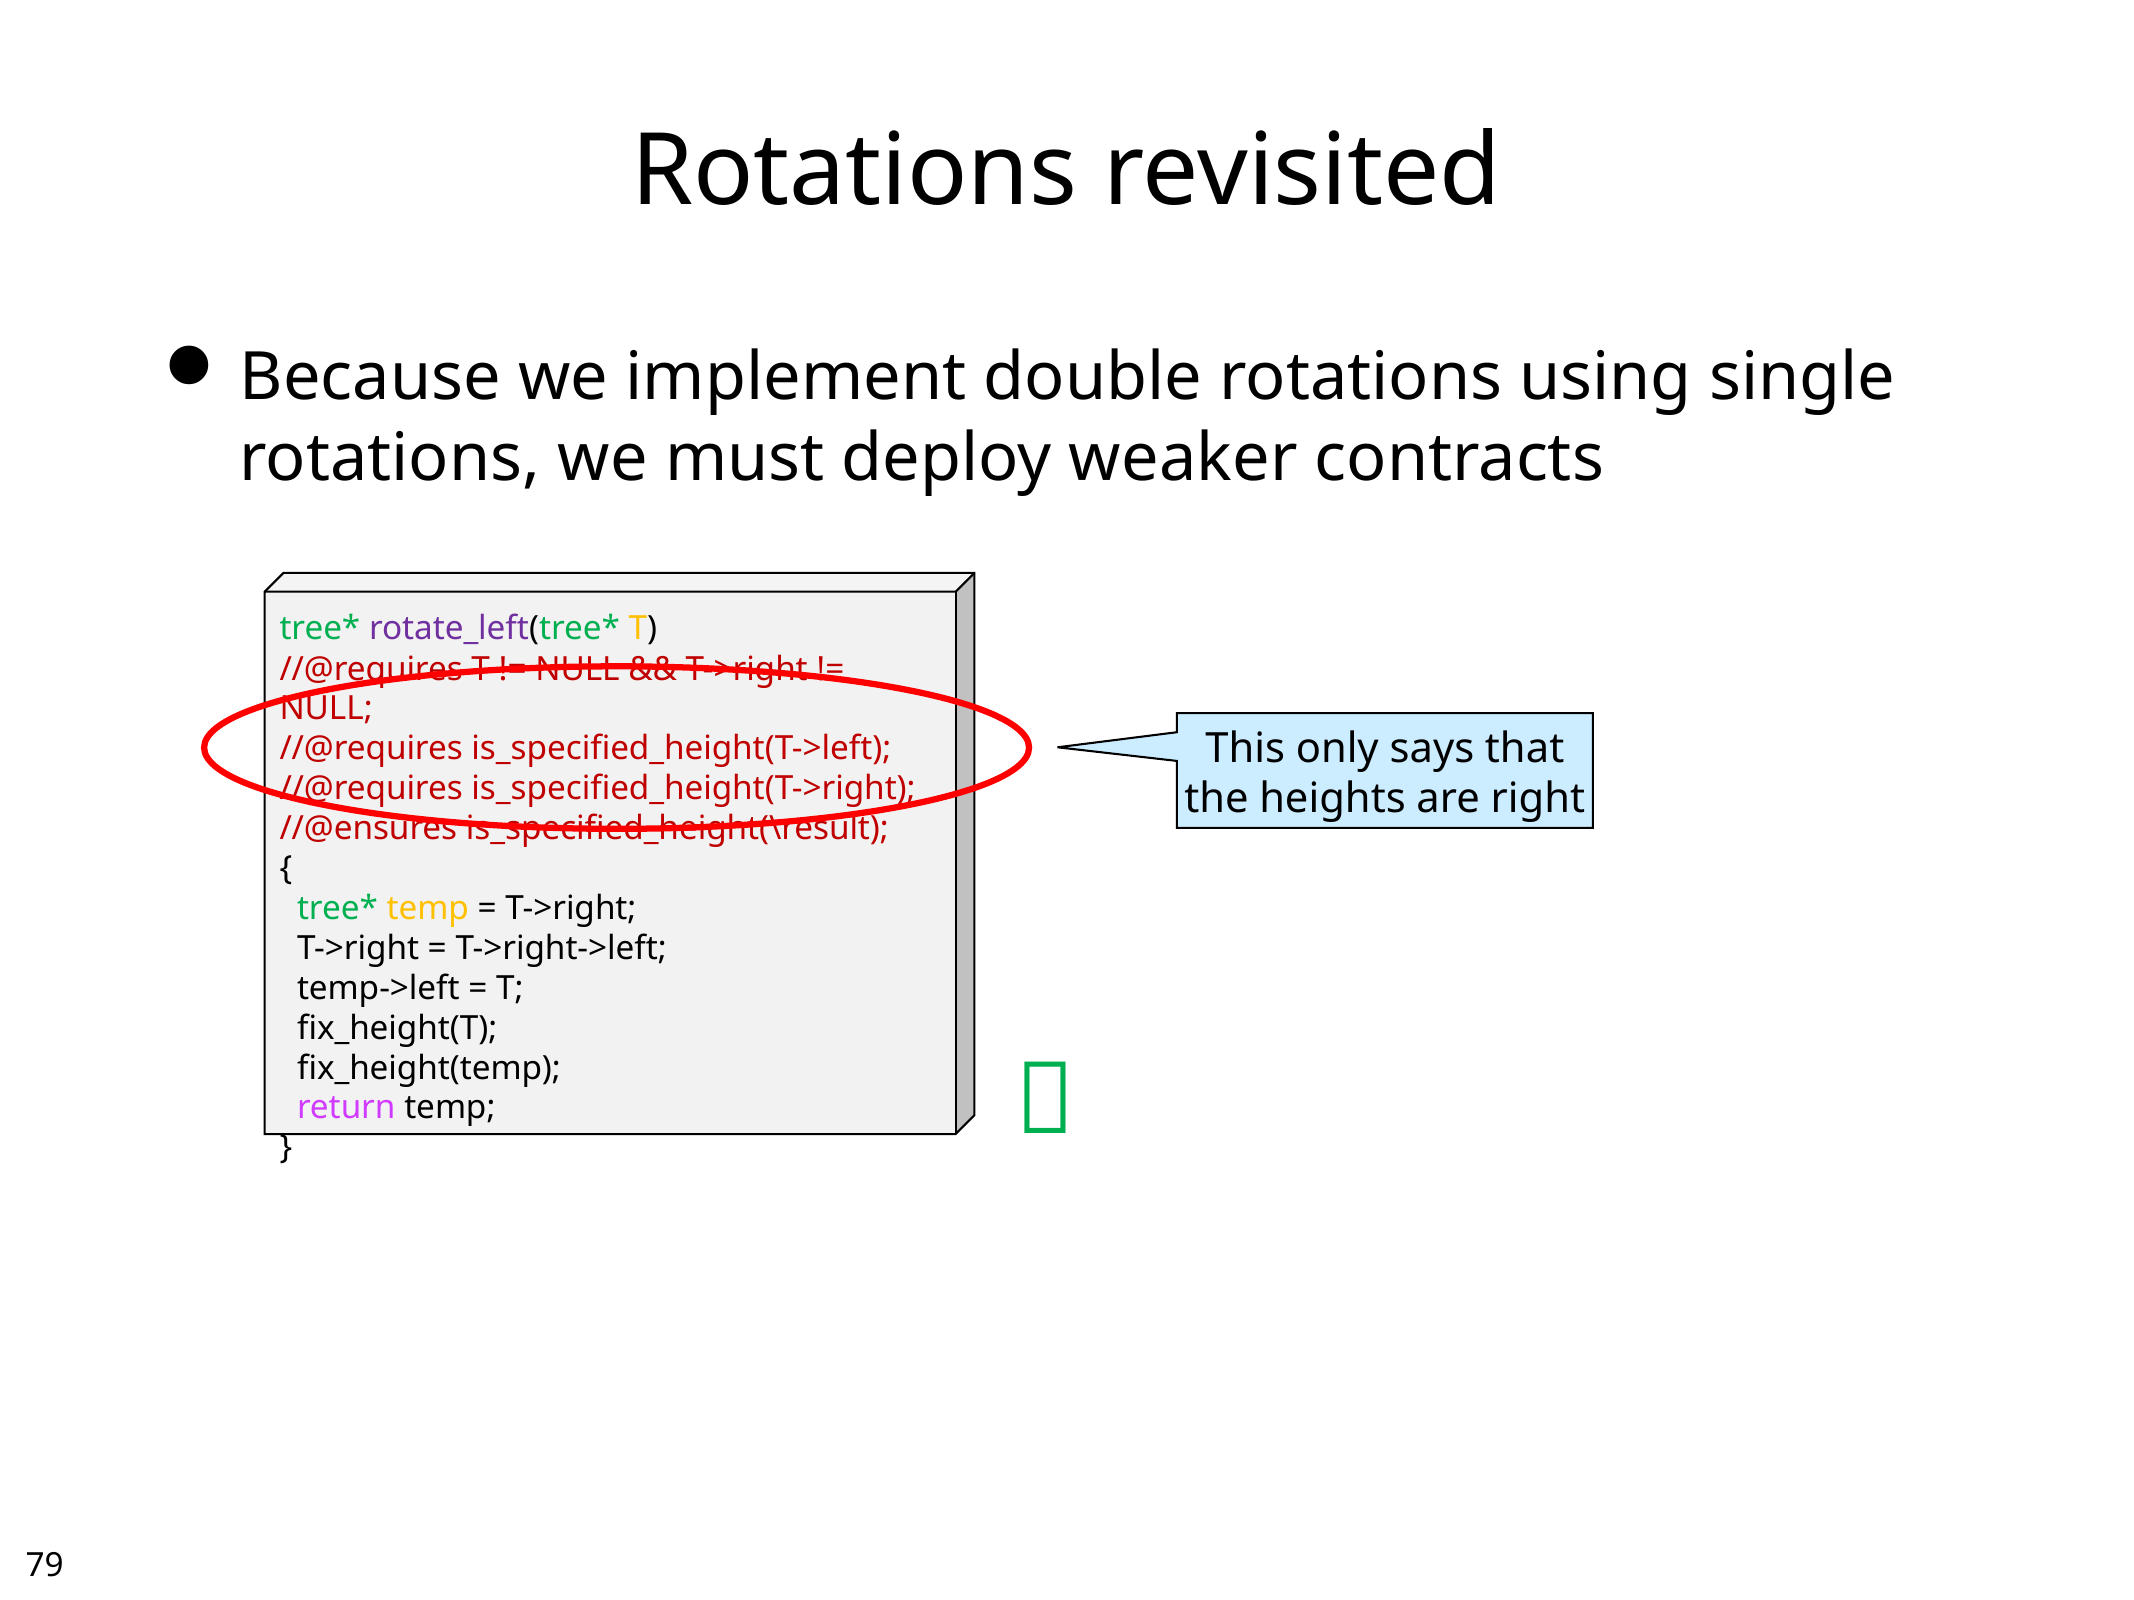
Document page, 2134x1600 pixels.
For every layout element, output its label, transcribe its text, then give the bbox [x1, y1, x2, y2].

slide_number 78 [16, 1533, 74, 1588]
text_box This only says that the heights are right [1057, 713, 1593, 828]
text_box tree* rotate_left(tree* T) //@requires T != NULL && T->right != NULL; //@requires is_specified_height(T->left); //@requires is_specified_height(T->right); //@ensures is_specified_height(\result); { tree* temp = T->right; T->right = T->right->left; temp->left = T; fix_height(T); fix_height(temp); return temp; } [264, 789, 975, 1135]
text_box tree* rotate_left(tree* T) //@requires T != NULL && T->right != NULL; //@requires is_specified_height(T->left); //@requires is_specified_height(T->right); //@ensures is_specified_height(\result); { tree* temp = T->right; T->right = T->right->left; temp->left = T; fix_height(T); fix_height(temp); return temp; } [264, 572, 975, 707]
list Because we implement double rotations using single rotations, we must deploy weaker contracts [155, 324, 1978, 1457]
text_box [204, 666, 1030, 829]
title Rotations revisited [155, 41, 1978, 289]
text_box  [1000, 1026, 1091, 1161]
